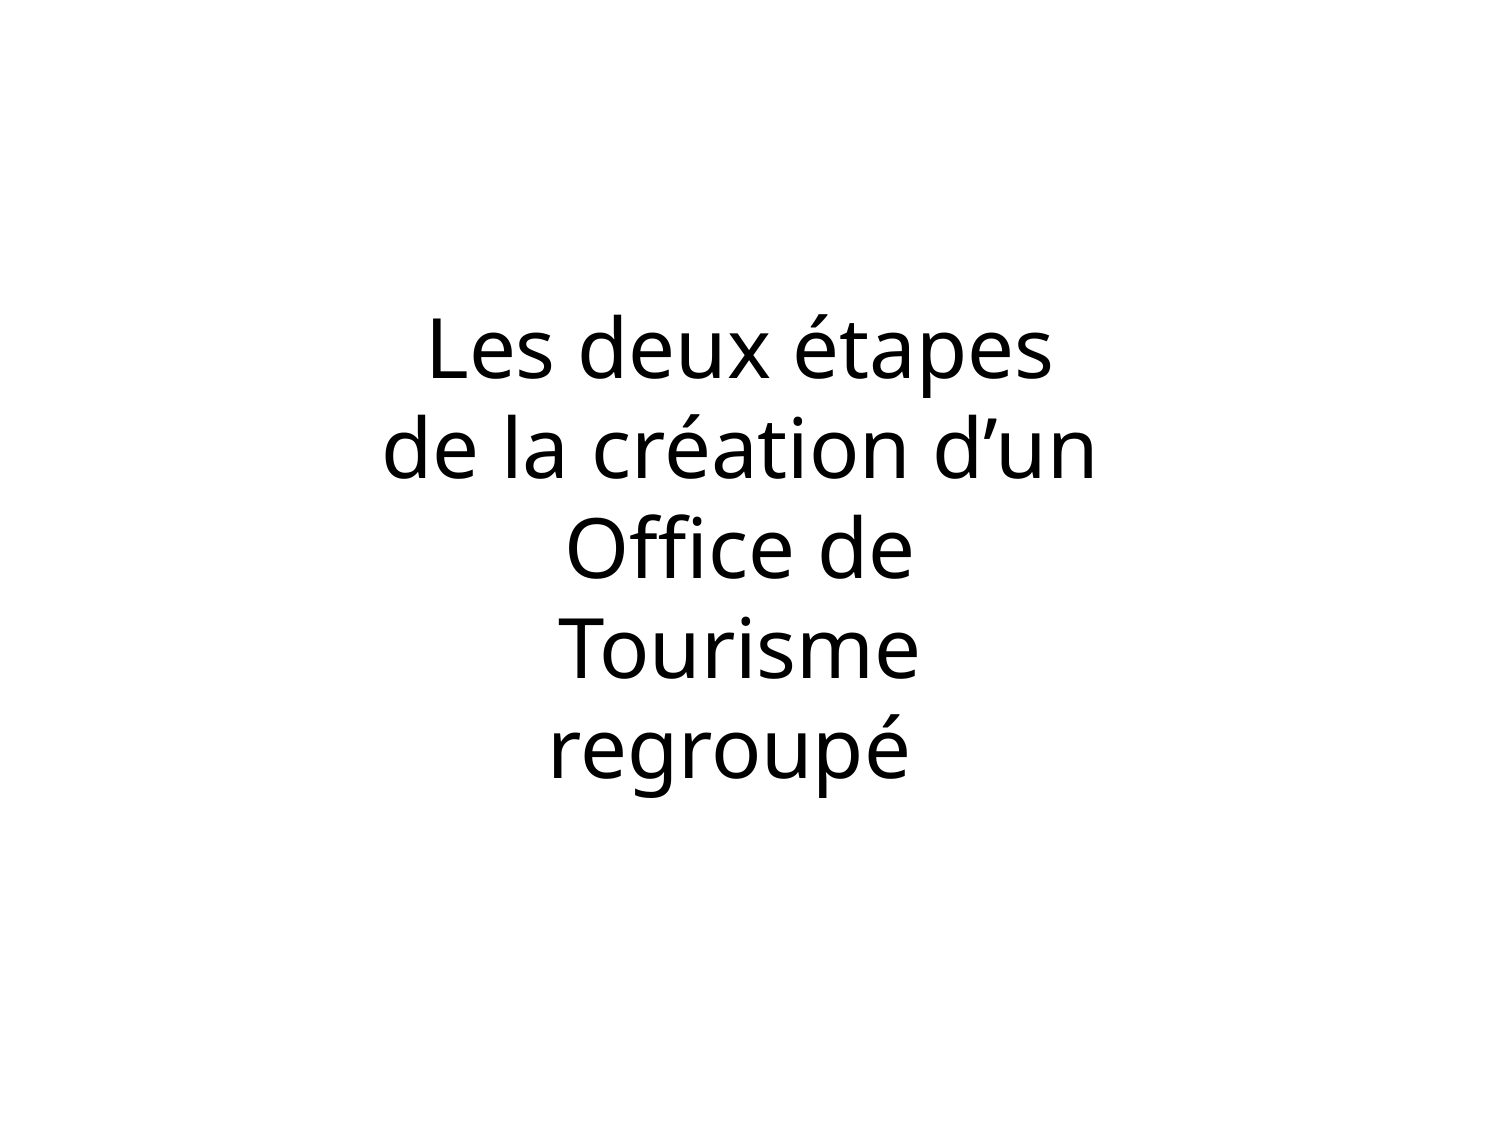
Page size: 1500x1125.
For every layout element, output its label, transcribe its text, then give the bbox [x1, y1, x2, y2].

text_box Les deux étapes de la création d’un Office de Tourisme regroupé [362, 287, 1119, 803]
